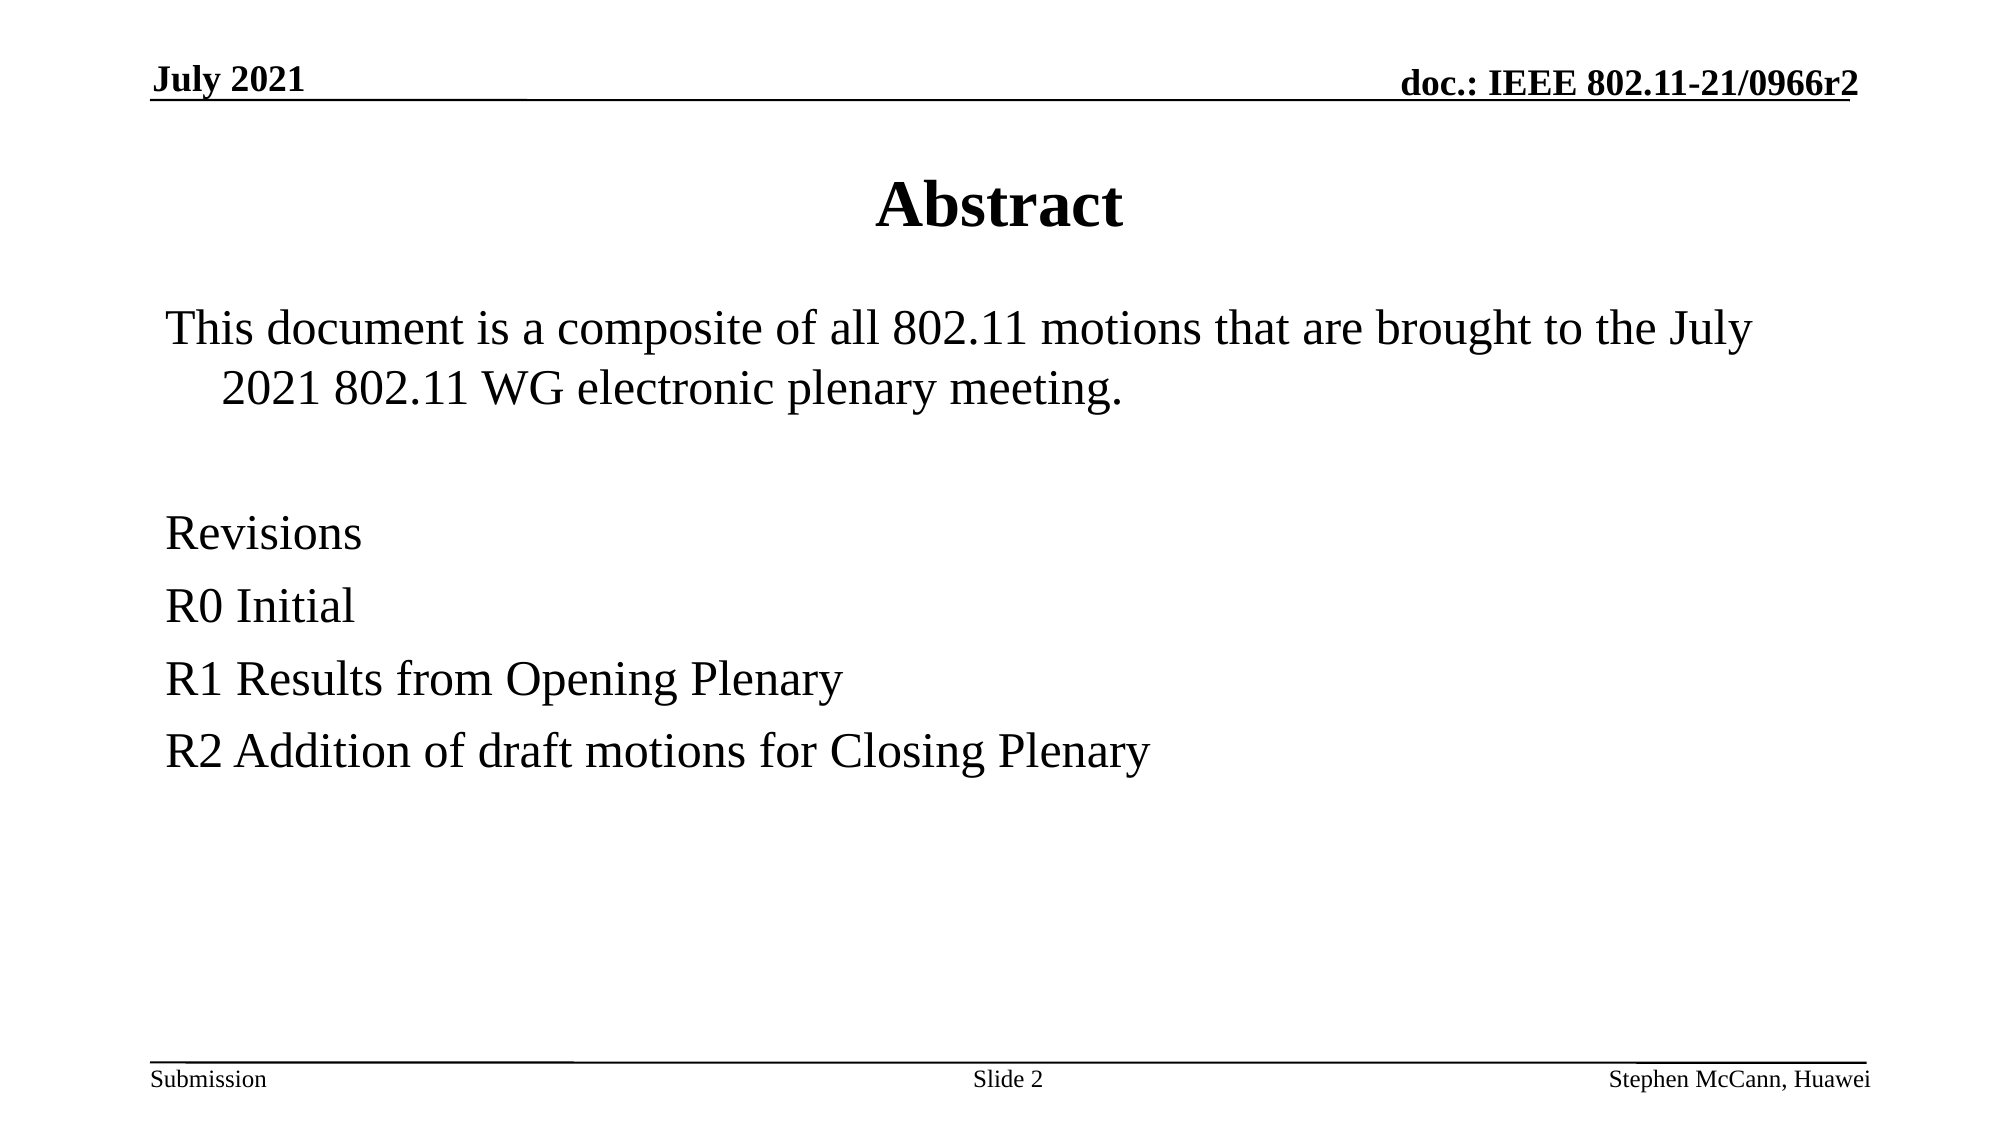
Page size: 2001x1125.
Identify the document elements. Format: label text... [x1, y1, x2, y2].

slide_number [152, 54, 563, 100]
footer Stephen McCann, Huawei [1174, 1061, 1872, 1093]
slide_number Slide 2 [950, 1061, 1067, 1123]
list This document is a composite of all 802.11 motions that are brought to the July 2021 802.11 WG electronic plenary meeting. Revisions R0 Initial R1 Results from Opening Plenary R2 Addition of draft motions for Closing Plenary [149, 286, 1850, 1000]
title Abstract [149, 112, 1850, 286]
